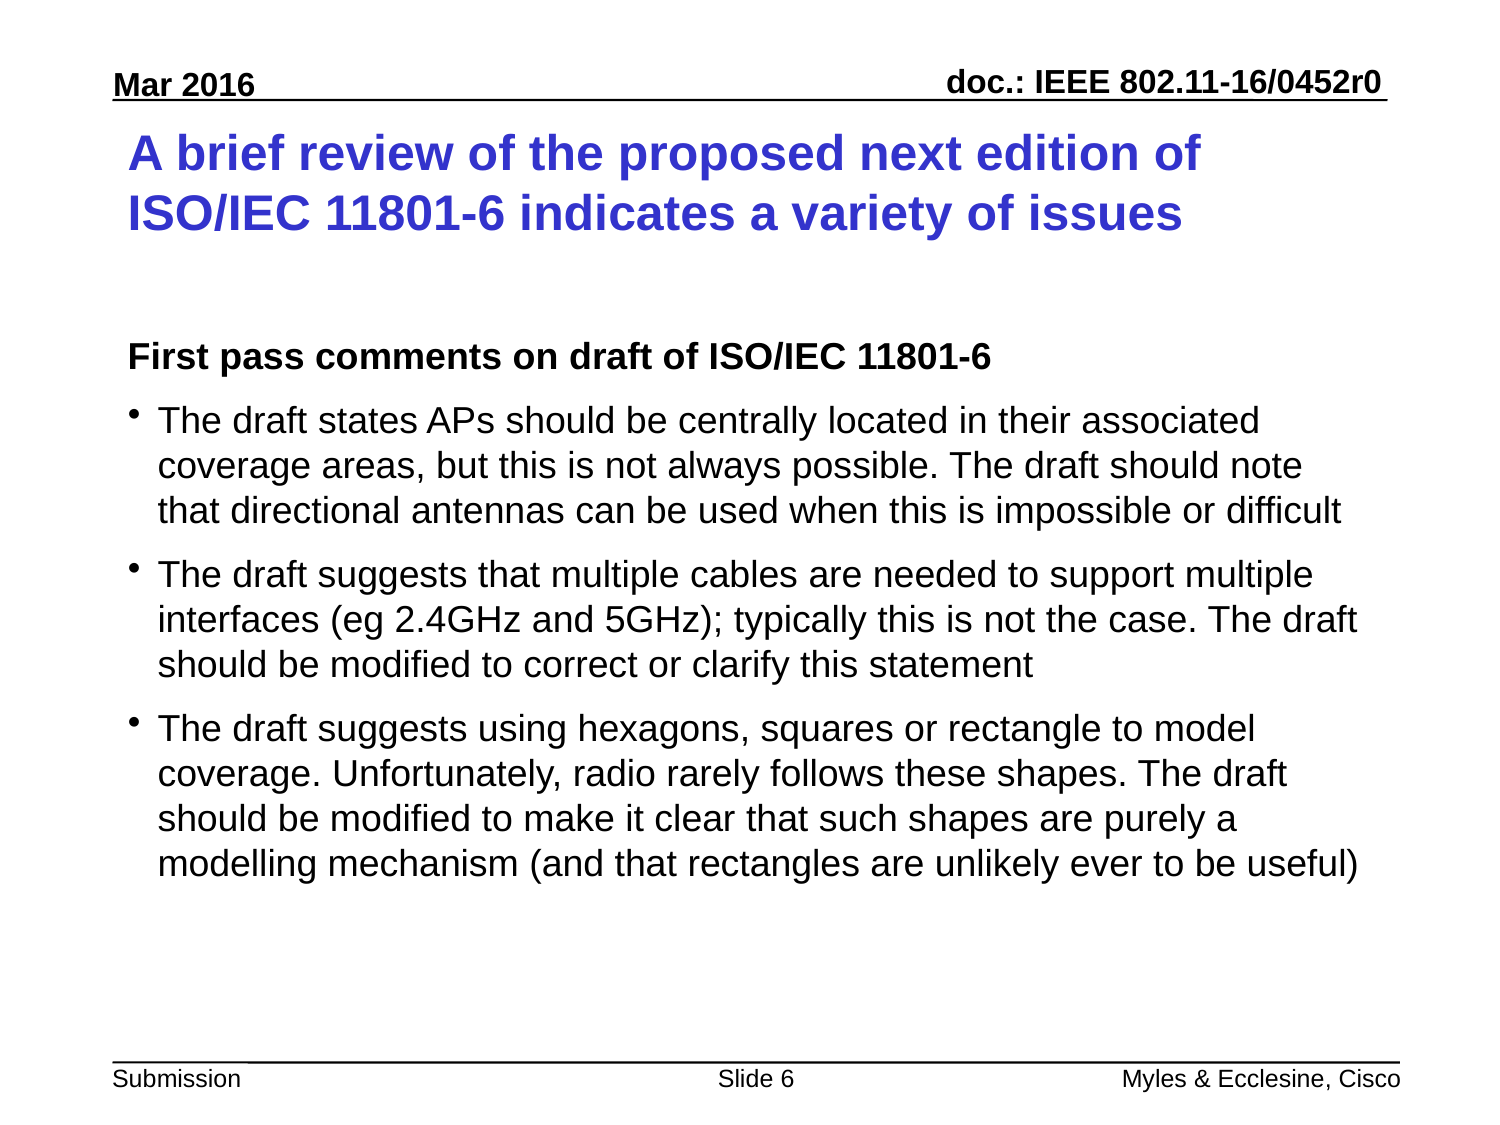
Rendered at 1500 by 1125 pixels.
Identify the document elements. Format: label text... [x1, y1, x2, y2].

footer Myles & Ecclesine, Cisco [1119, 1061, 1402, 1093]
list First pass comments on draft of ISO/IEC 11801-6 The draft states APs should be centrally located in their associated coverage areas, but this is not always possible. The draft should note that directional antennas can be used when this is impossible or difficult The draft suggests that multiple cables are needed to support multiple interfaces (eg 2.4GHz and 5GHz); typically this is not the case. The draft should be modified to correct or clarify this statement The draft suggests using hexagons, squares or rectangle to model coverage. Unfortunately, radio rarely follows these shapes. The draft should be modified to make it clear that such shapes are purely a modelling mechanism (and that rectangles are unlikely ever to be useful) [112, 324, 1388, 1000]
title A brief review of the proposed next edition of ISO/IEC 11801-6 indicates a variety of issues [112, 112, 1388, 288]
slide_number Slide 6 [709, 1061, 803, 1093]
